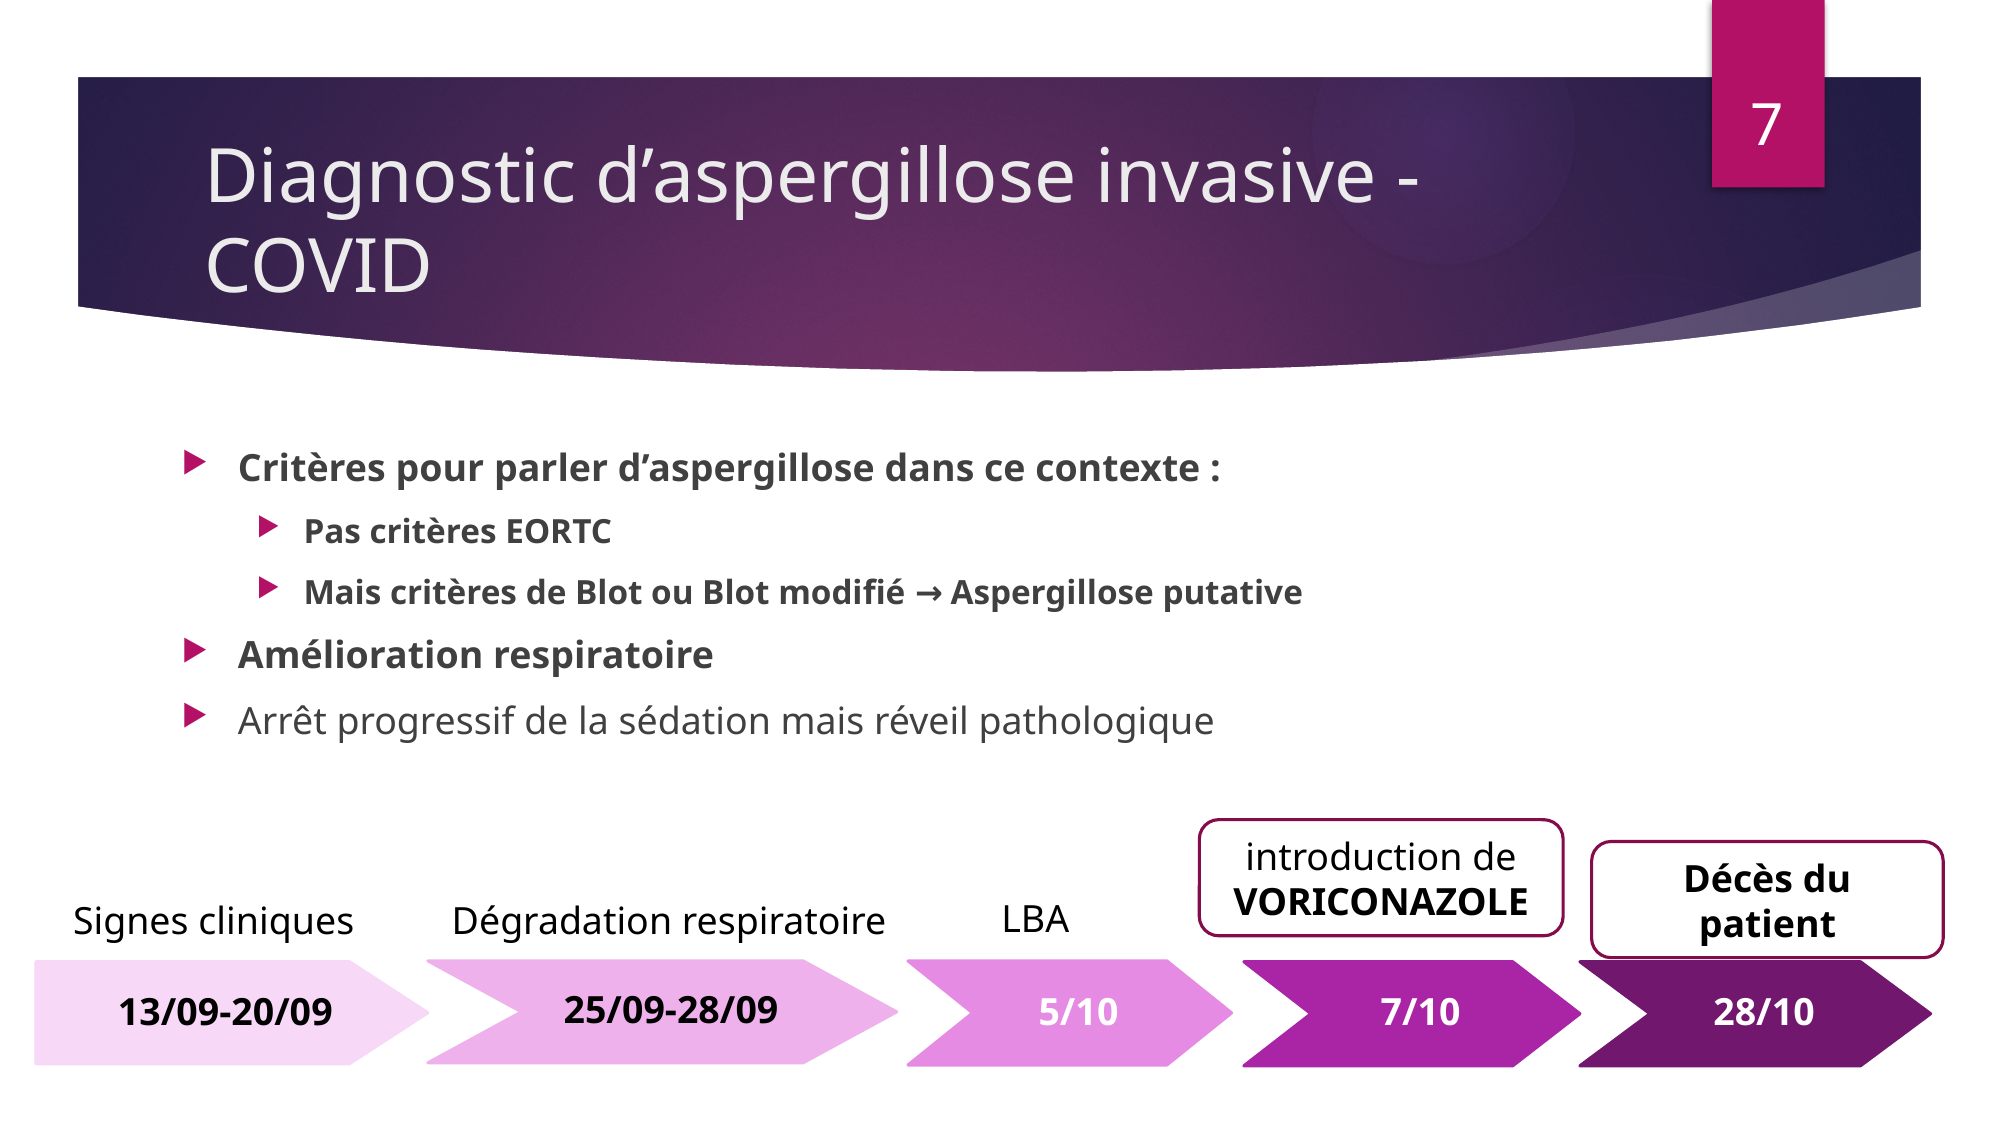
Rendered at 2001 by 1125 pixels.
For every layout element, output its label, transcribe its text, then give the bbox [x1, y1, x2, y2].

text_box 28/10 [1586, 960, 1933, 1068]
text_box Décès du patient [1590, 839, 1945, 960]
text_box introduction de VORICONAZOLE [1197, 818, 1565, 886]
title Diagnostic d’aspergillose invasive - COVID [189, 159, 1627, 276]
list Critères pour parler d’aspergillose dans ce contexte : Pas critères EORTC Mais critères de Blot ou Blot modifié → Aspergillose putative Amélioration respiratoire Arrêt progressif de la sédation mais réveil pathologique [166, 436, 1704, 867]
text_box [0, 886, 1581, 1066]
slide_number 7 [1698, 48, 1836, 175]
